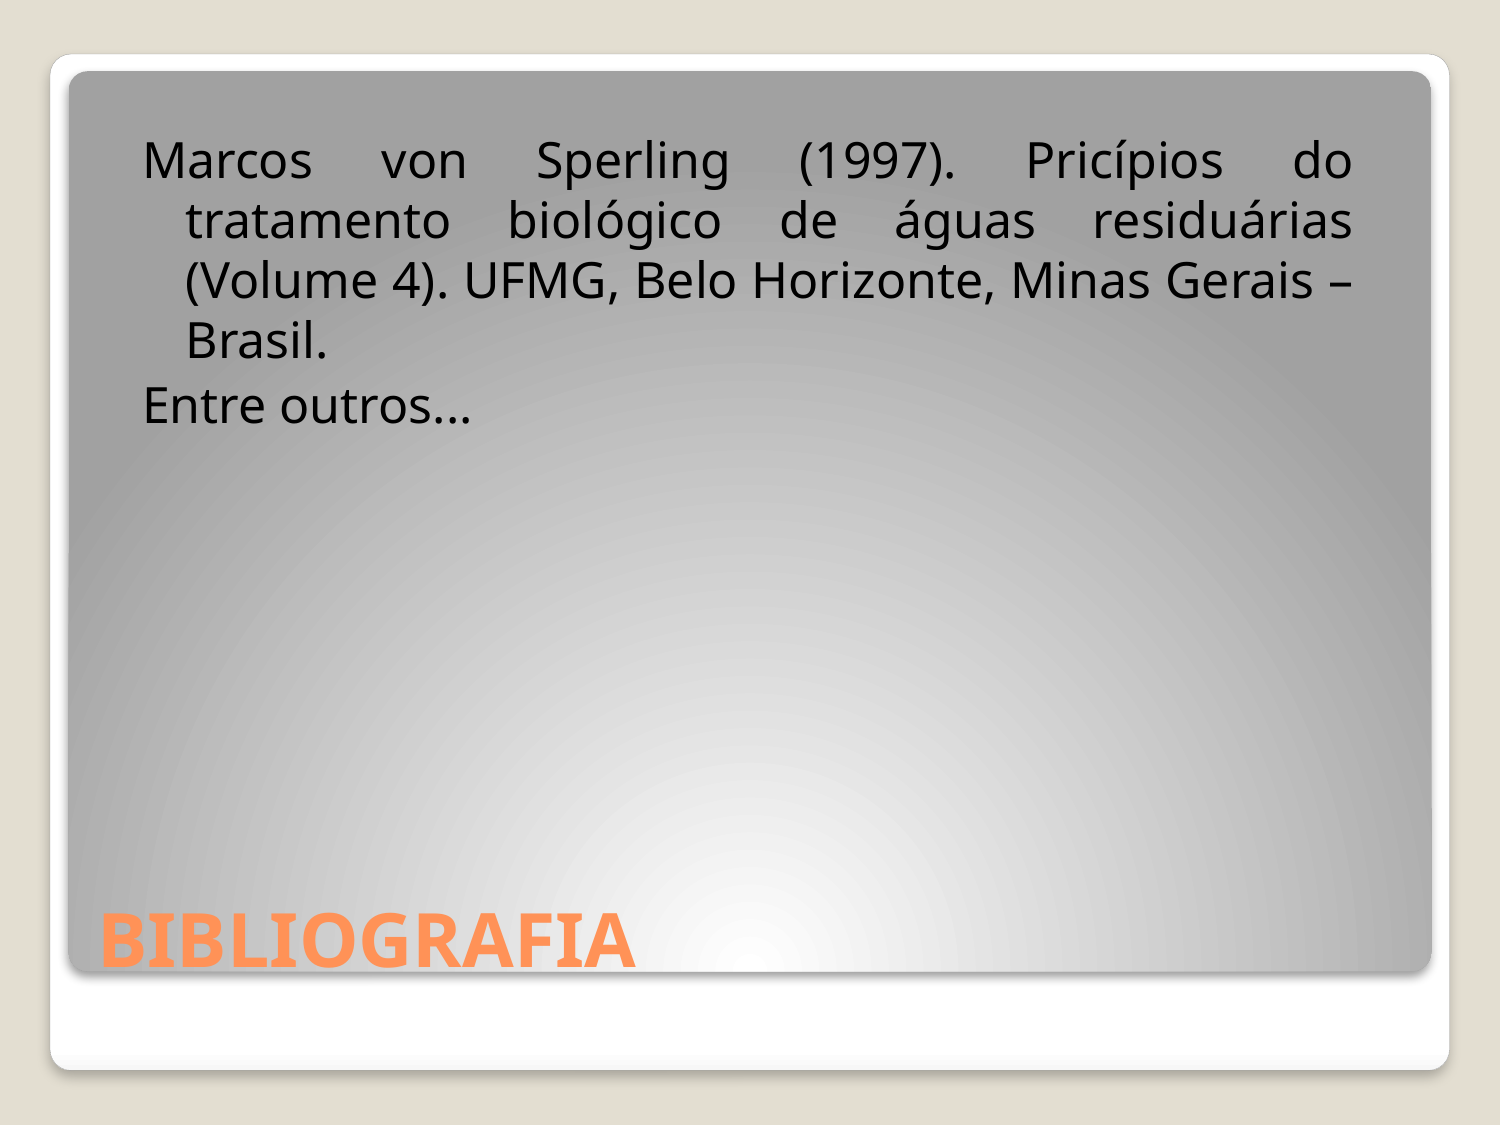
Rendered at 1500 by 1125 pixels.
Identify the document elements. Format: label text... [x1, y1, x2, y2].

list Marcos von Sperling (1997). Pricípios do tratamento biológico de águas residuárias (Volume 4). UFMG, Belo Horizonte, Minas Gerais – Brasil. Entre outros... [112, 113, 1369, 645]
title BIBLIOGRAFIA [82, 817, 1425, 990]
